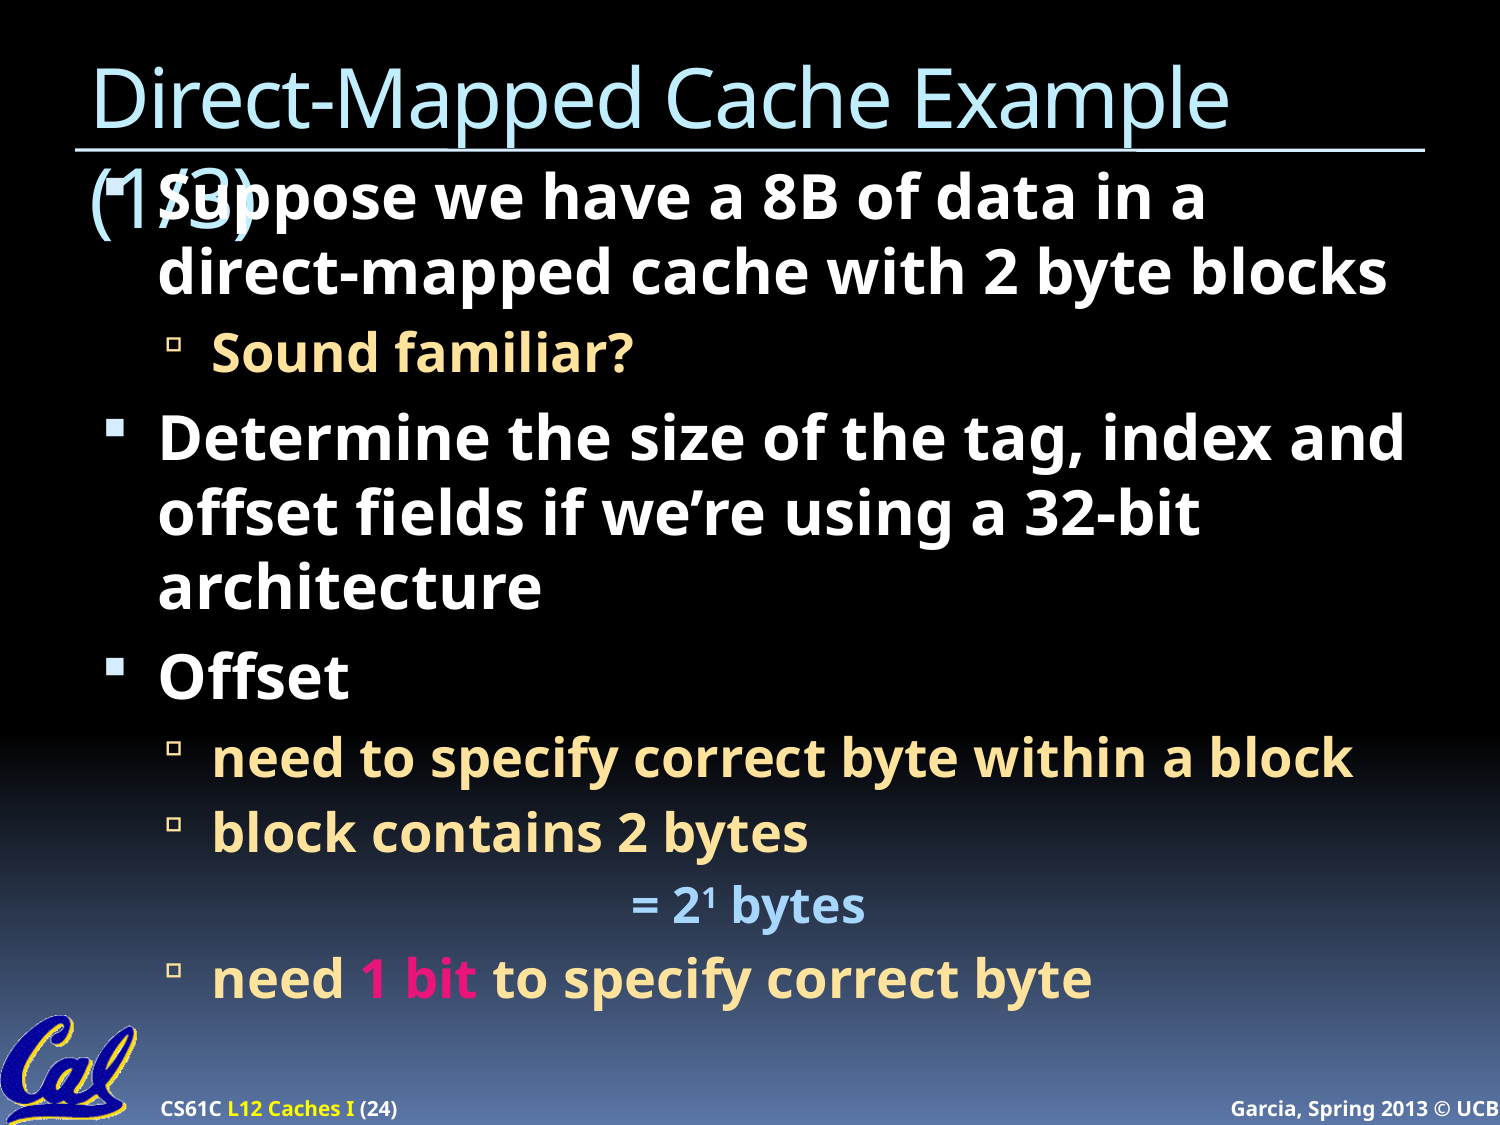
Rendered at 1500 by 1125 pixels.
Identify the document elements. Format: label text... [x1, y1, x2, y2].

list Suppose we have a 8B of data in a direct-mapped cache with 2 byte blocks Sound familiar? Determine the size of the tag, index and offset fields if we’re using a 32-bit architecture Offset need to specify correct byte within a block block contains 2 bytes = 21 bytes need 1 bit to specify correct byte [74, 149, 1426, 1043]
picture [0, 1015, 140, 1125]
title Direct-Mapped Cache Example (1/3) [75, 37, 1425, 149]
